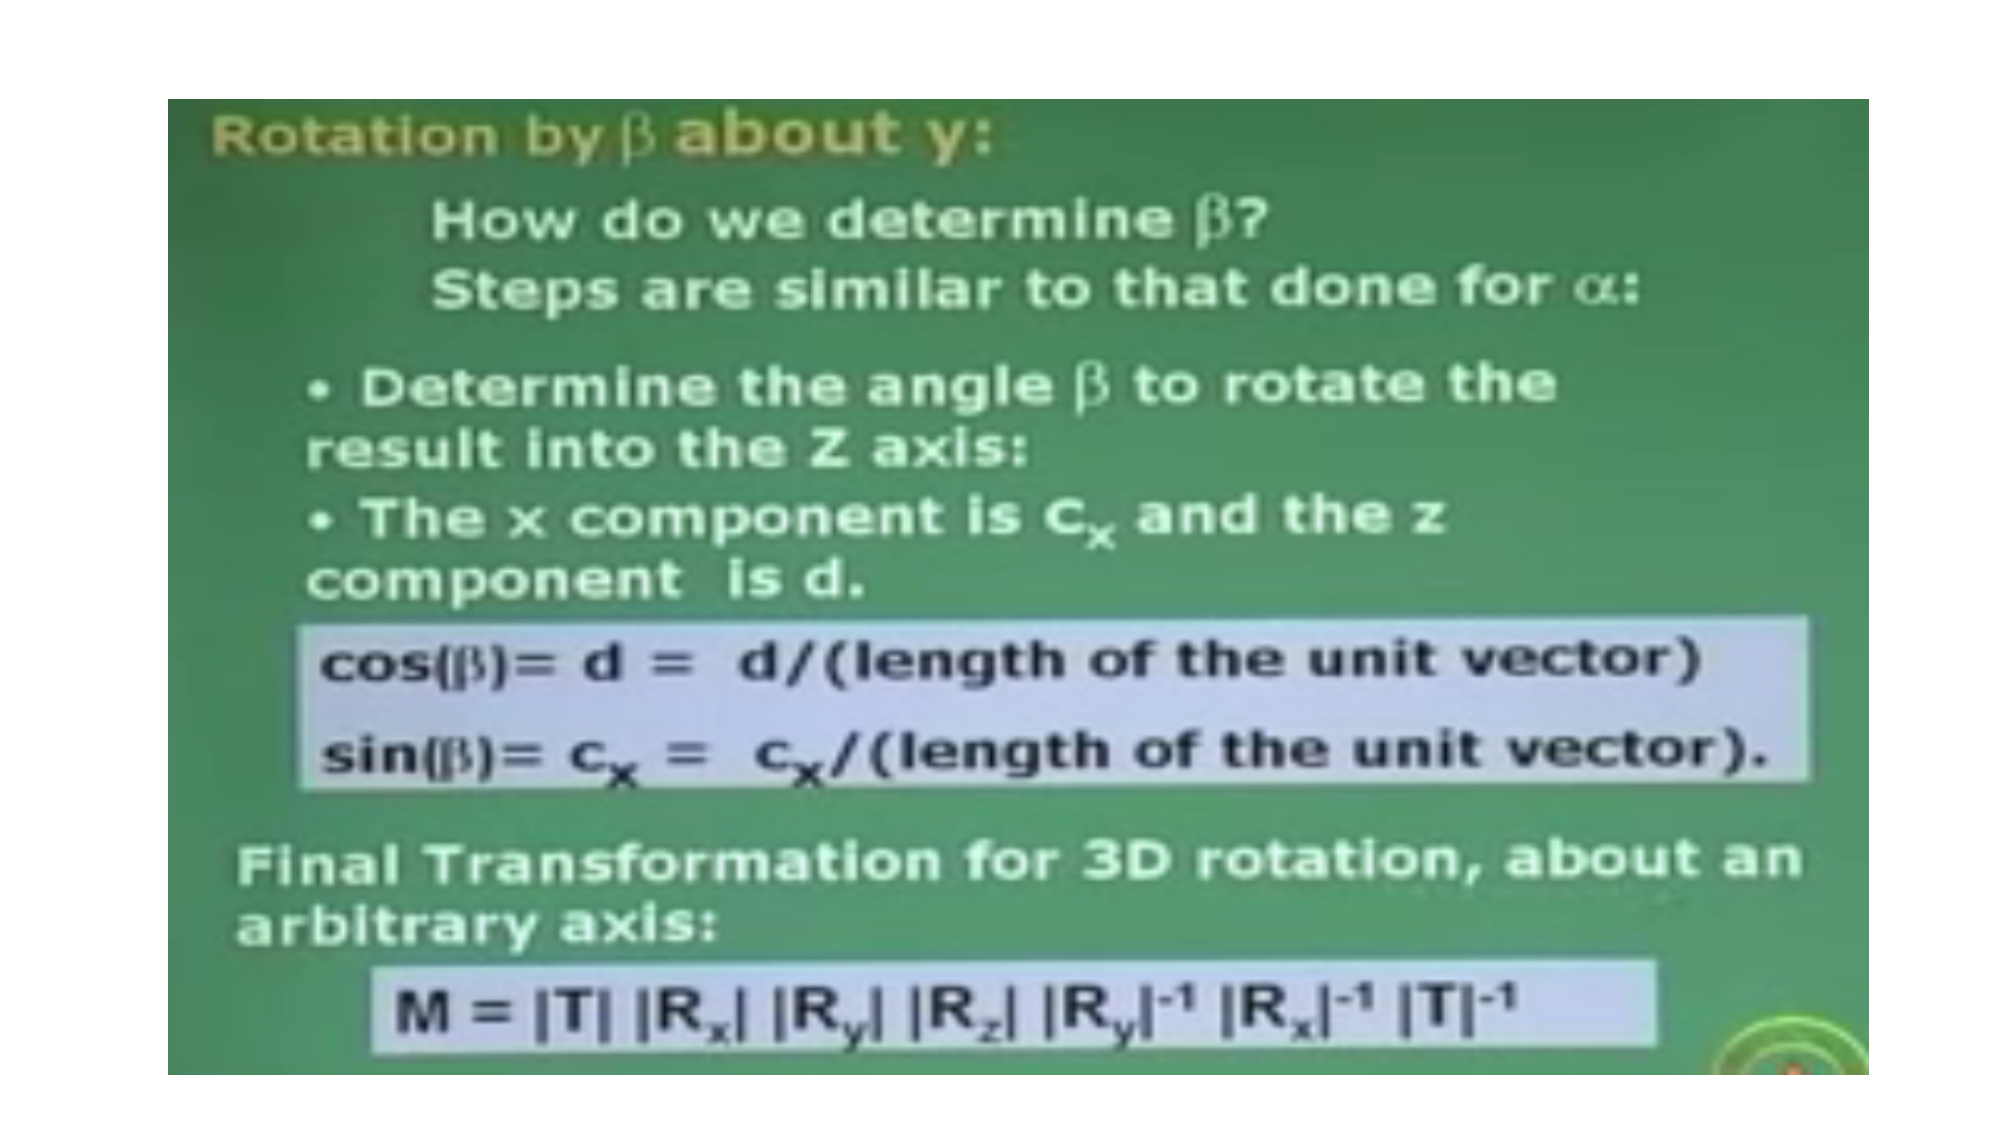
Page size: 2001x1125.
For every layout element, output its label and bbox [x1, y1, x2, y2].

list [168, 99, 1869, 1075]
